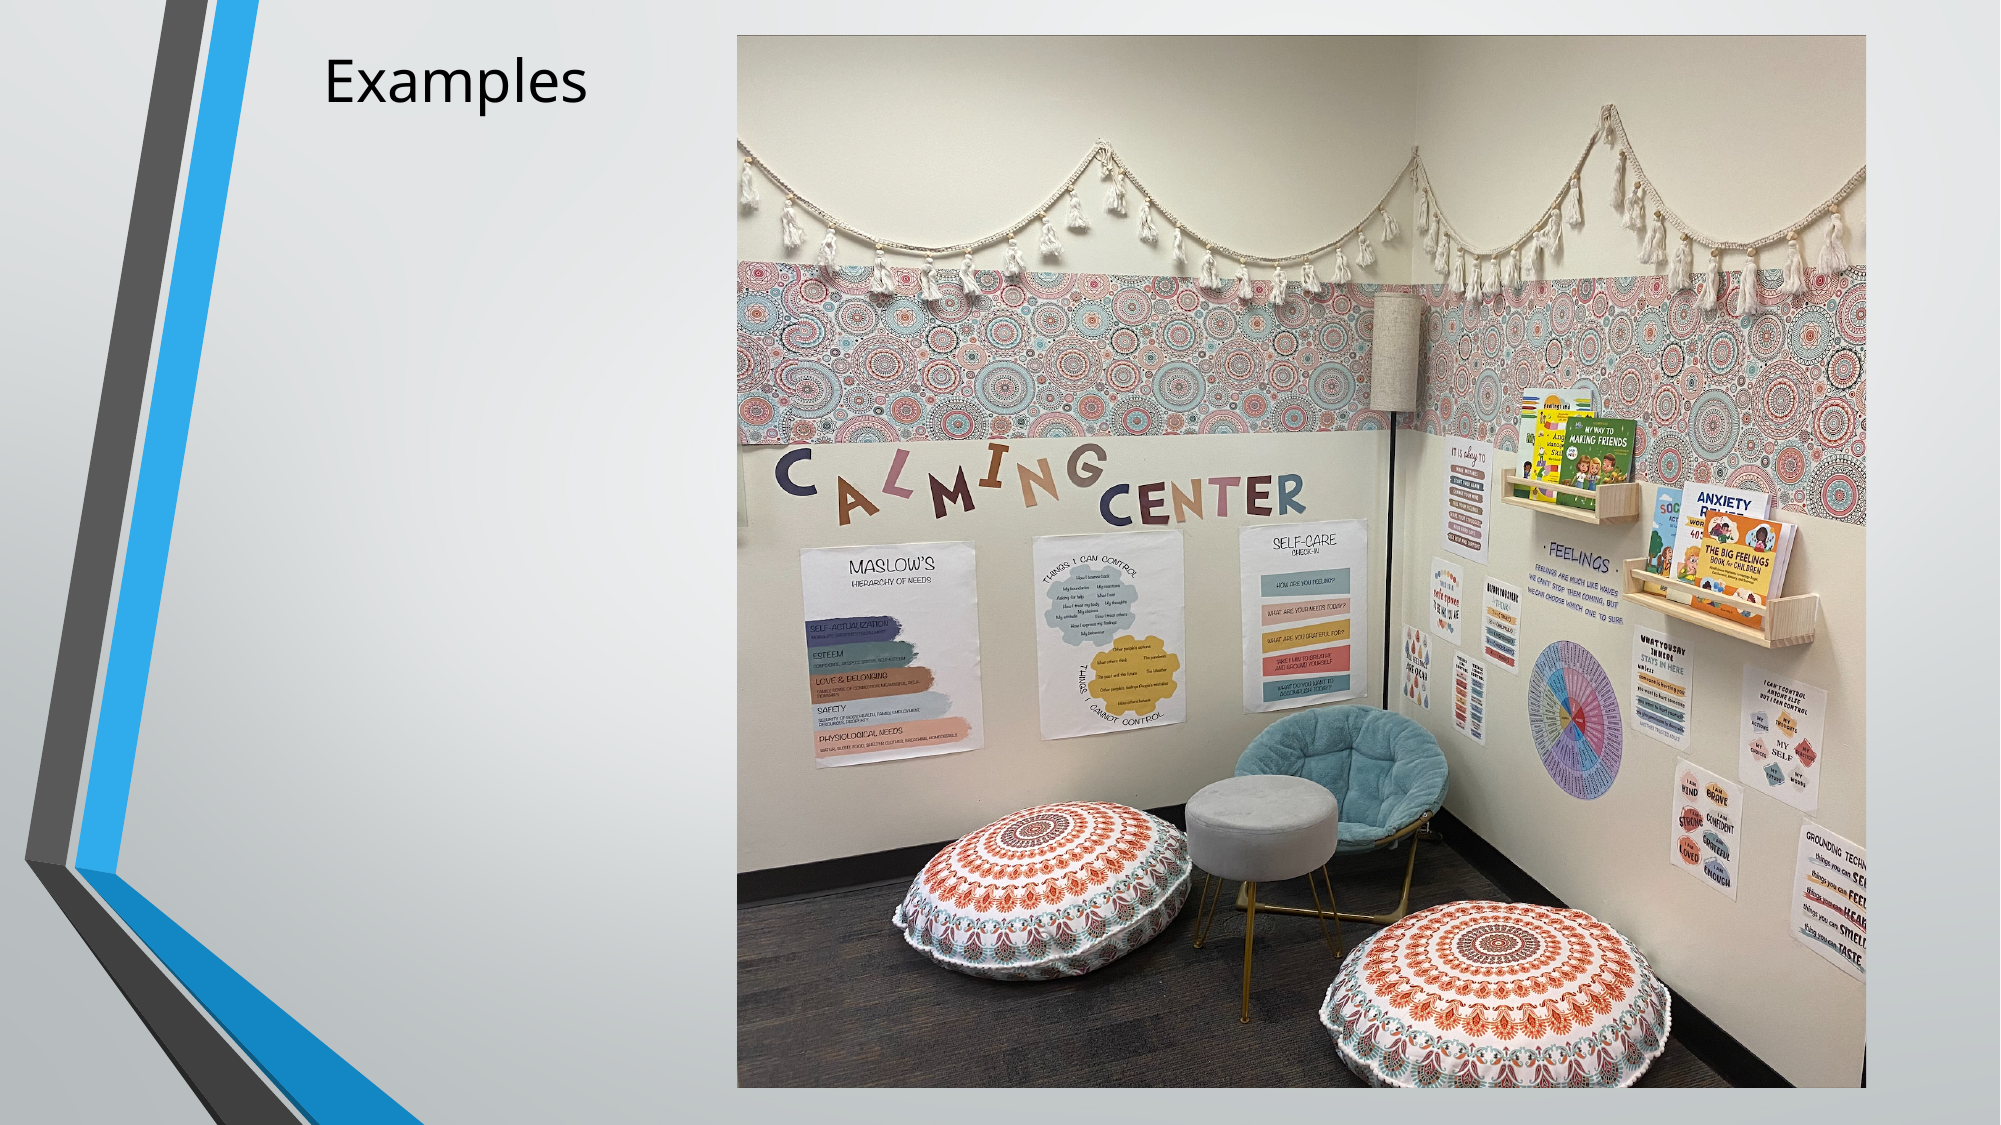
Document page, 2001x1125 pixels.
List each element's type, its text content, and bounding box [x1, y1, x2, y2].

title Examples [214, 35, 699, 122]
picture [736, 34, 1867, 1088]
